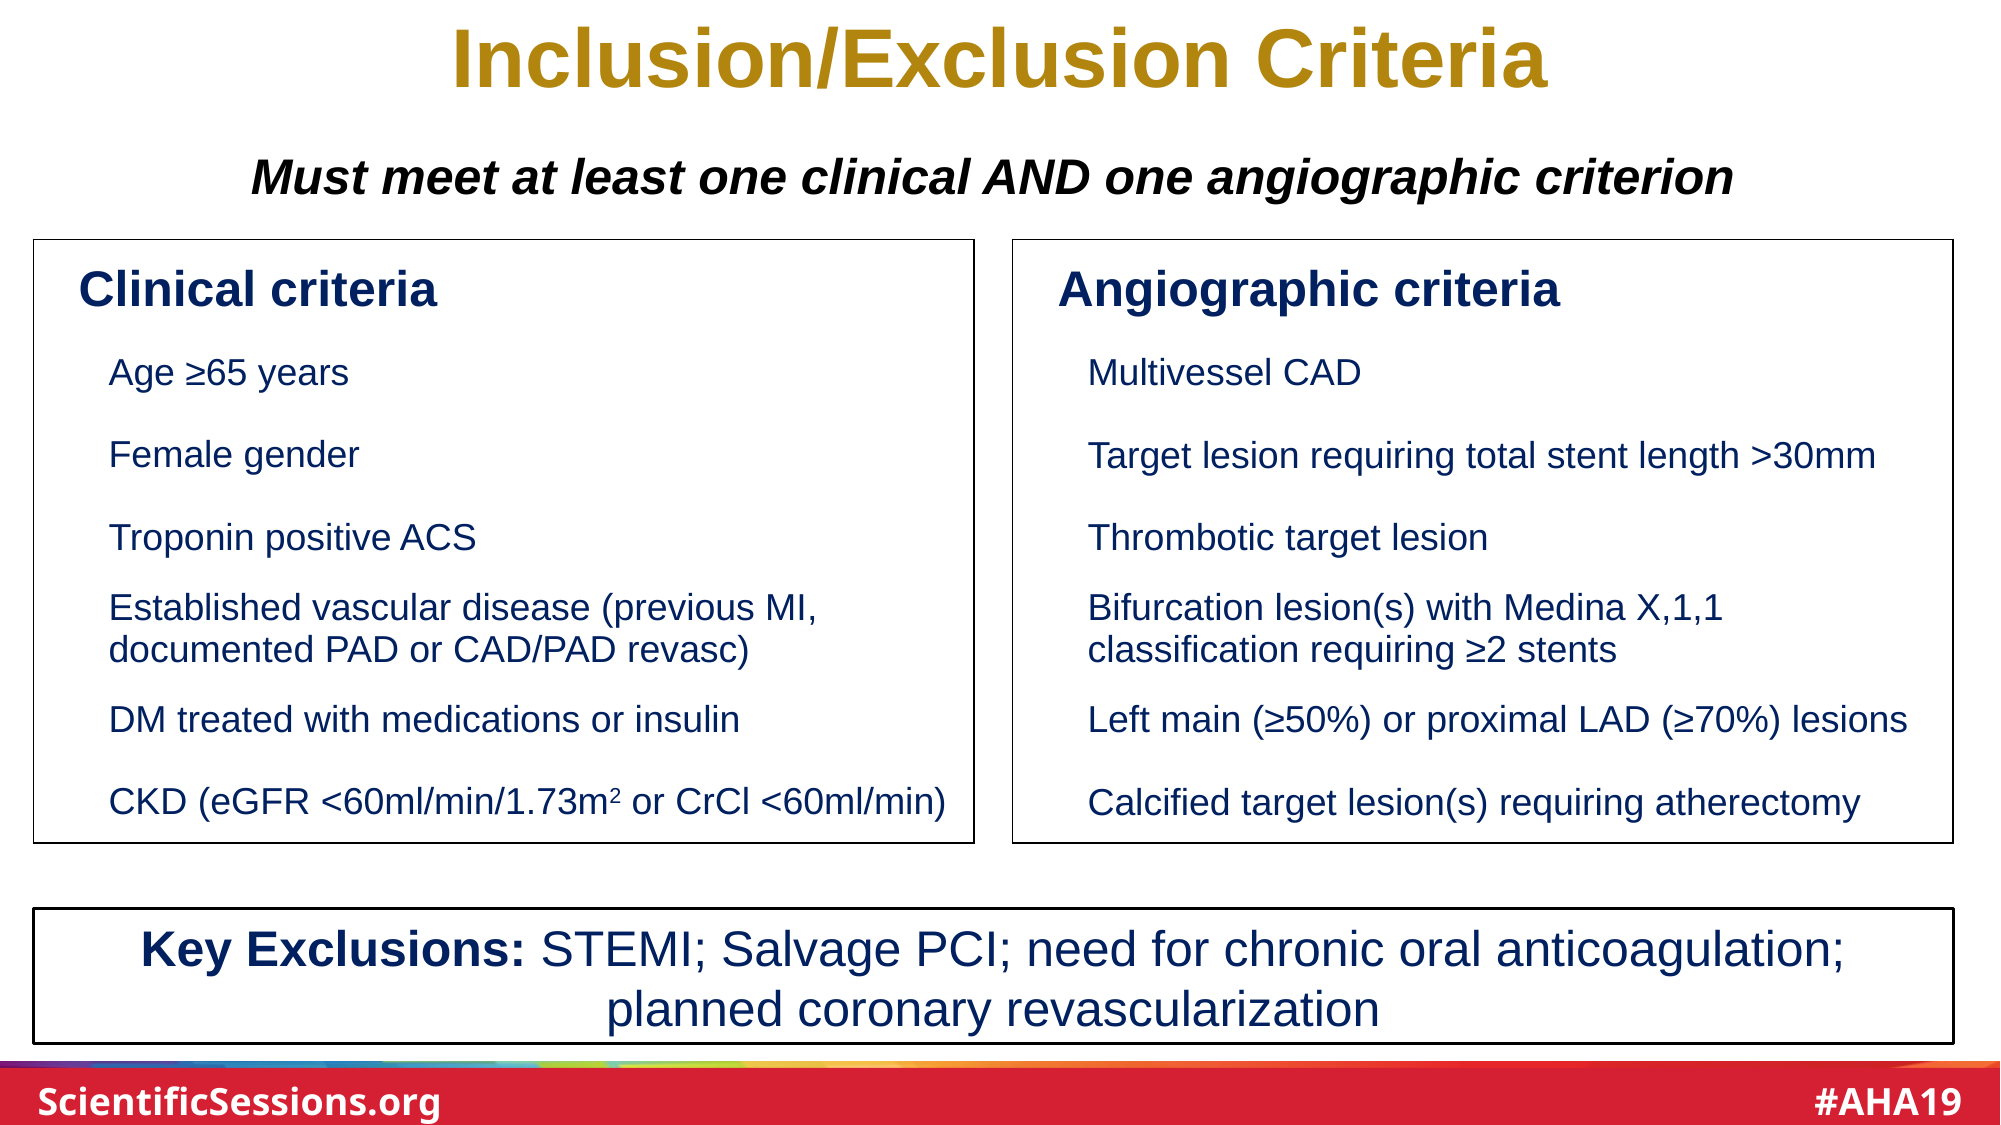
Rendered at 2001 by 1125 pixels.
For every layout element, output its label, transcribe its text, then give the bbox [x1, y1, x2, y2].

table_header Angiographic criteria [1013, 240, 1952, 332]
text_box #AHA19 [1266, 1077, 1978, 1125]
table_cell Target lesion requiring total stent length >30mm [1013, 414, 1952, 497]
table_cell Established vascular disease (previous MI, documented PAD or CAD/PAD revasc) [34, 579, 973, 678]
table_cell Thrombotic target lesion [1013, 497, 1952, 579]
table_cell Age ≥65 years [34, 331, 973, 414]
table_cell Left main (≥50%) or proximal LAD (≥70%) lesions [1013, 678, 1952, 761]
table_header Clinical criteria [34, 240, 973, 331]
table_cell DM treated with medications or insulin [34, 678, 973, 760]
table_cell Calcified target lesion(s) requiring atherectomy [1013, 761, 1952, 842]
table_cell Female gender [34, 414, 973, 496]
picture [0, 1061, 2000, 1070]
text_box Inclusion/Exclusion Criteria [0, 0, 2000, 112]
table_cell Troponin positive ACS [34, 496, 973, 579]
table_cell Multivessel CAD [1013, 332, 1952, 414]
table_cell Bifurcation lesion(s) with Medina X,1,1 classification requiring ≥2 stents [1013, 579, 1952, 678]
table_cell CKD (eGFR <60ml/min/1.73m2 or CrCl <60ml/min) [34, 760, 973, 842]
text_box ScientificSessions.org [22, 1077, 734, 1125]
text_box [0, 1070, 2000, 1125]
text_box Key Exclusions: STEMI; Salvage PCI; need for chronic oral anticoagulation; planned coronary revascularization [33, 908, 1954, 1044]
text_box Must meet at least one clinical AND one angiographic criterion [33, 137, 1954, 212]
